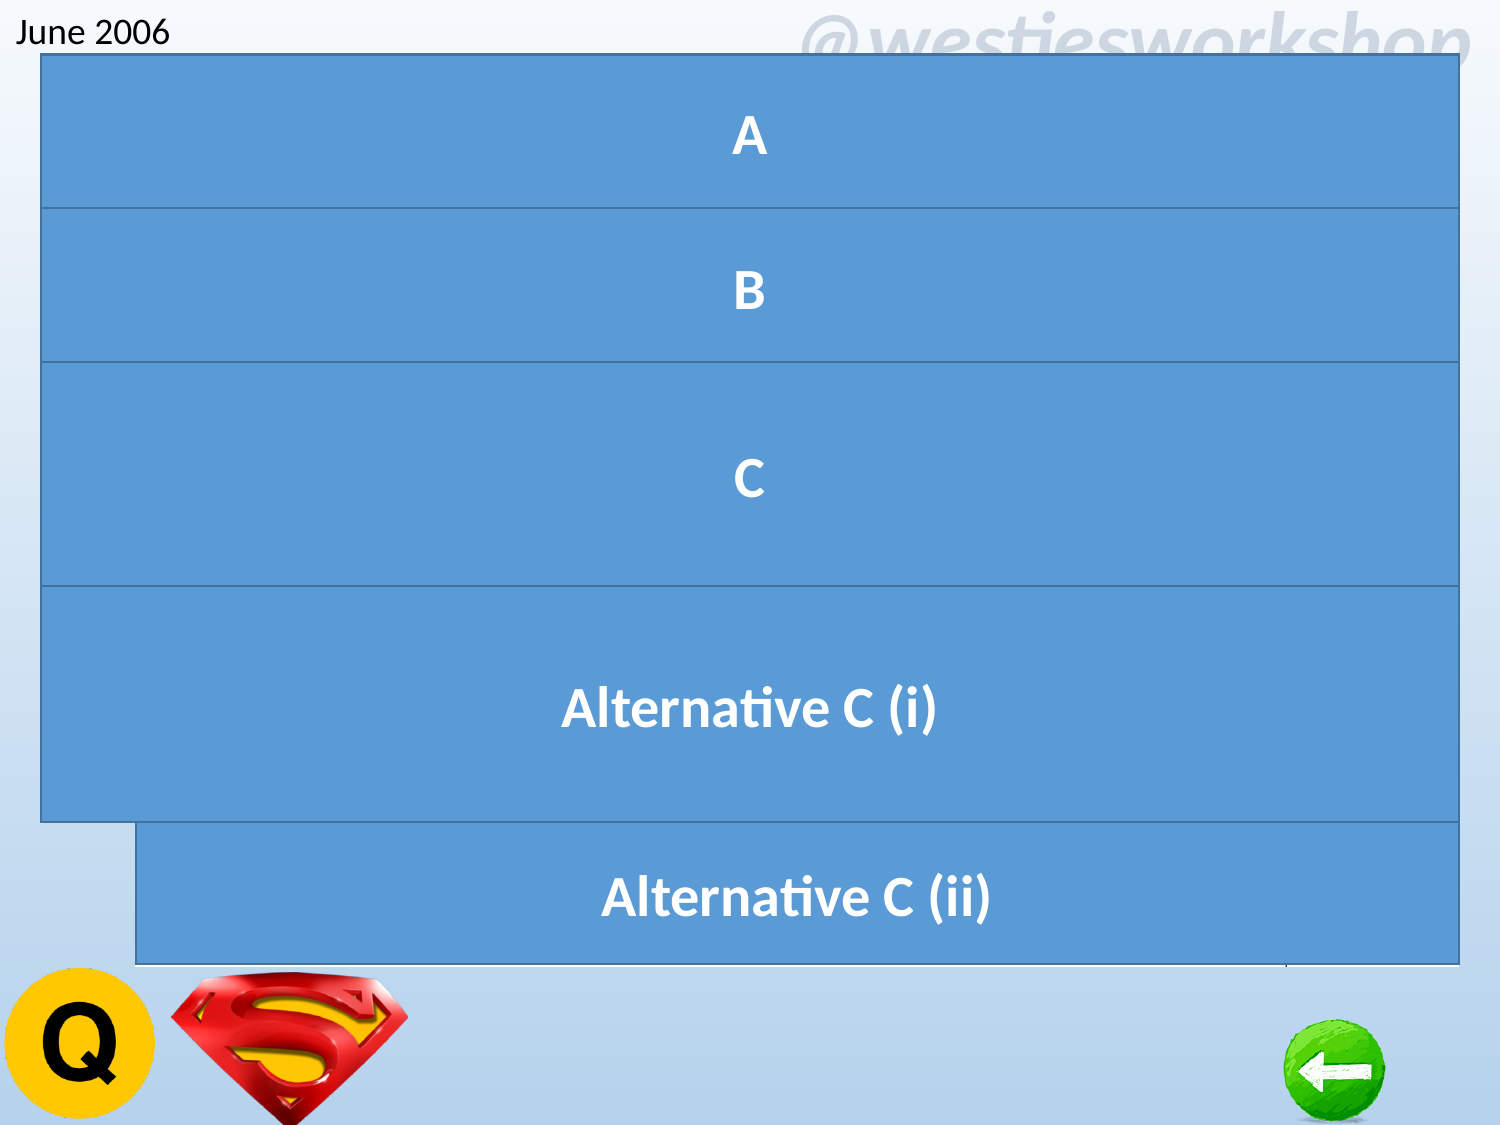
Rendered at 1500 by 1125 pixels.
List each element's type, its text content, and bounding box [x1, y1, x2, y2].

picture [0, 54, 1459, 1125]
text_box June 2006 [1, 0, 186, 60]
picture [1281, 1019, 1387, 1125]
